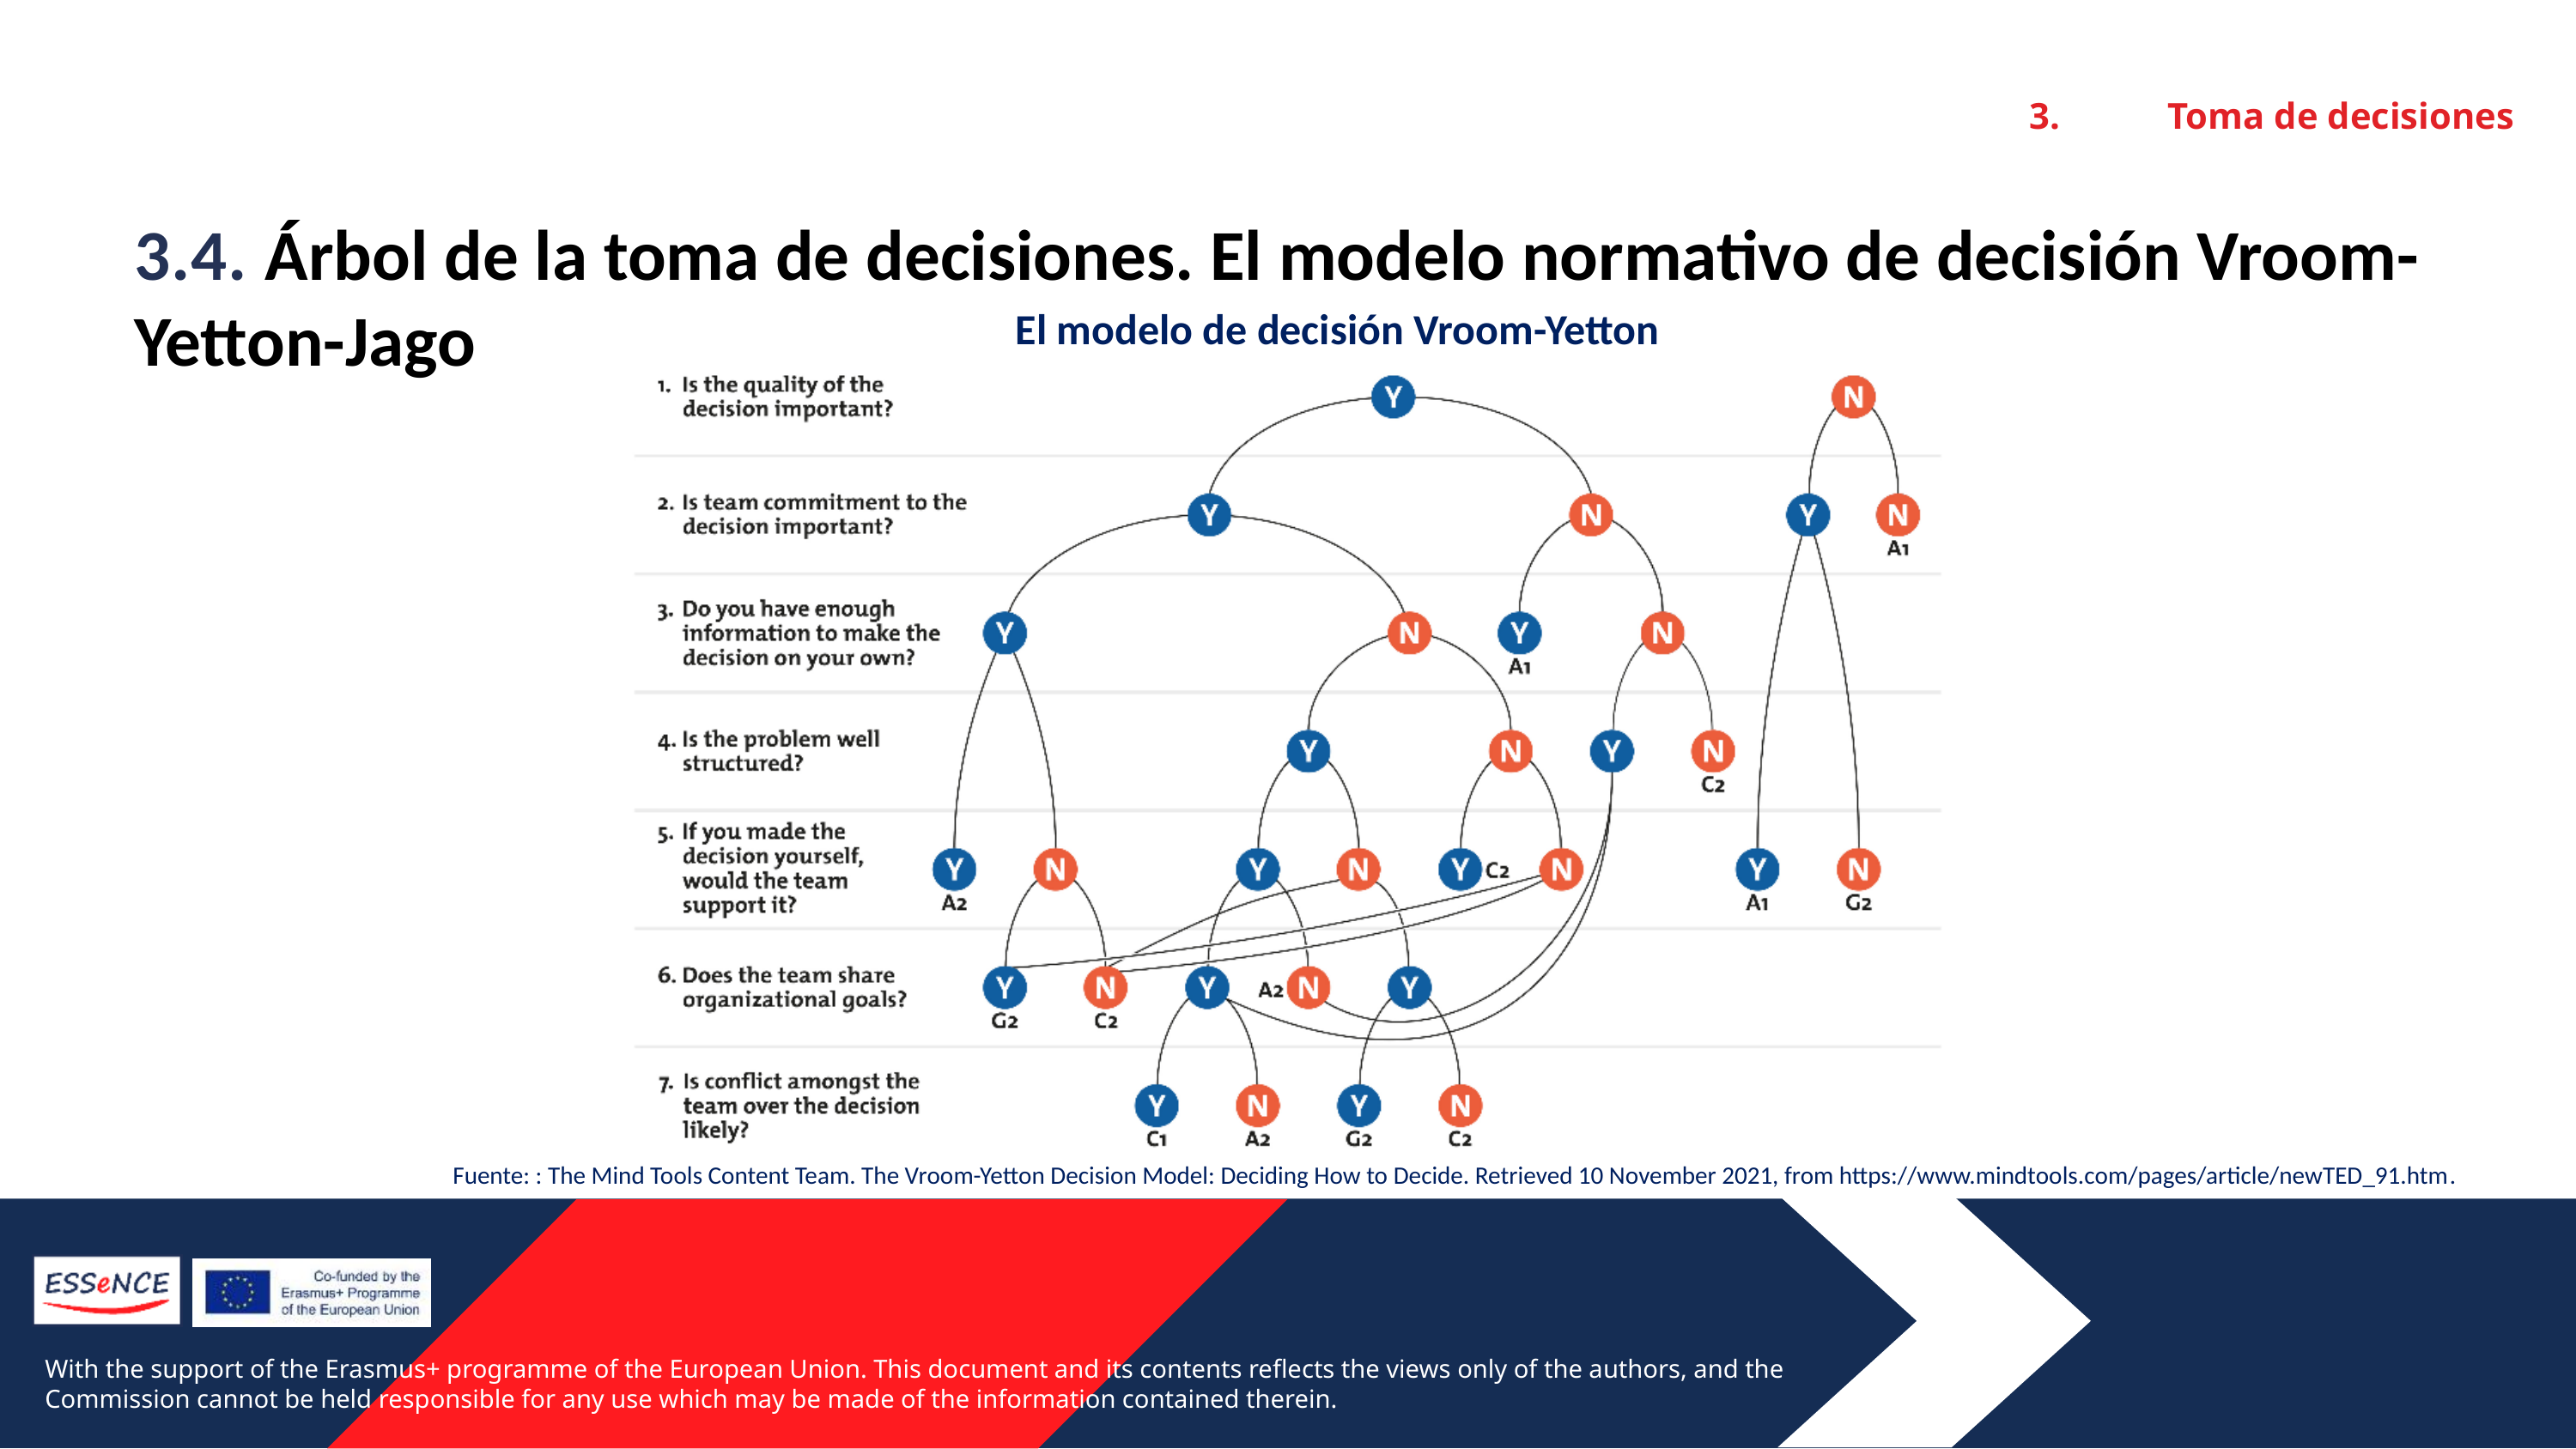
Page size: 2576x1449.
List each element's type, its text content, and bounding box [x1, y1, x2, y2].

text_box El modelo de decisión Vroom-Yetton [694, 294, 1983, 360]
text_box 3. Toma de decisiones [1534, 91, 2515, 136]
text_box With the support of the Erasmus+ programme of the European Union. This document and its contents reflects the views only of the authors, and the Commission cannot be held responsible for any use which may be made of the information contained therein. [32, 1346, 1803, 1420]
picture [32, 1254, 183, 1328]
picture [630, 360, 1946, 1162]
text_box Fuente: : The Mind Tools Content Team. The Vroom-Yetton Decision Model: Deciding How to Decide. Retrieved 10 November 2021, from https://www.mindtools.com/pages/article/newTED_91.htm. [0, 1153, 2469, 1196]
text_box 3.4. Árbol de la toma de decisiones. El modelo normativo de decisión Vroom-Yetton-Jago [131, 206, 2544, 380]
picture [192, 1258, 431, 1328]
